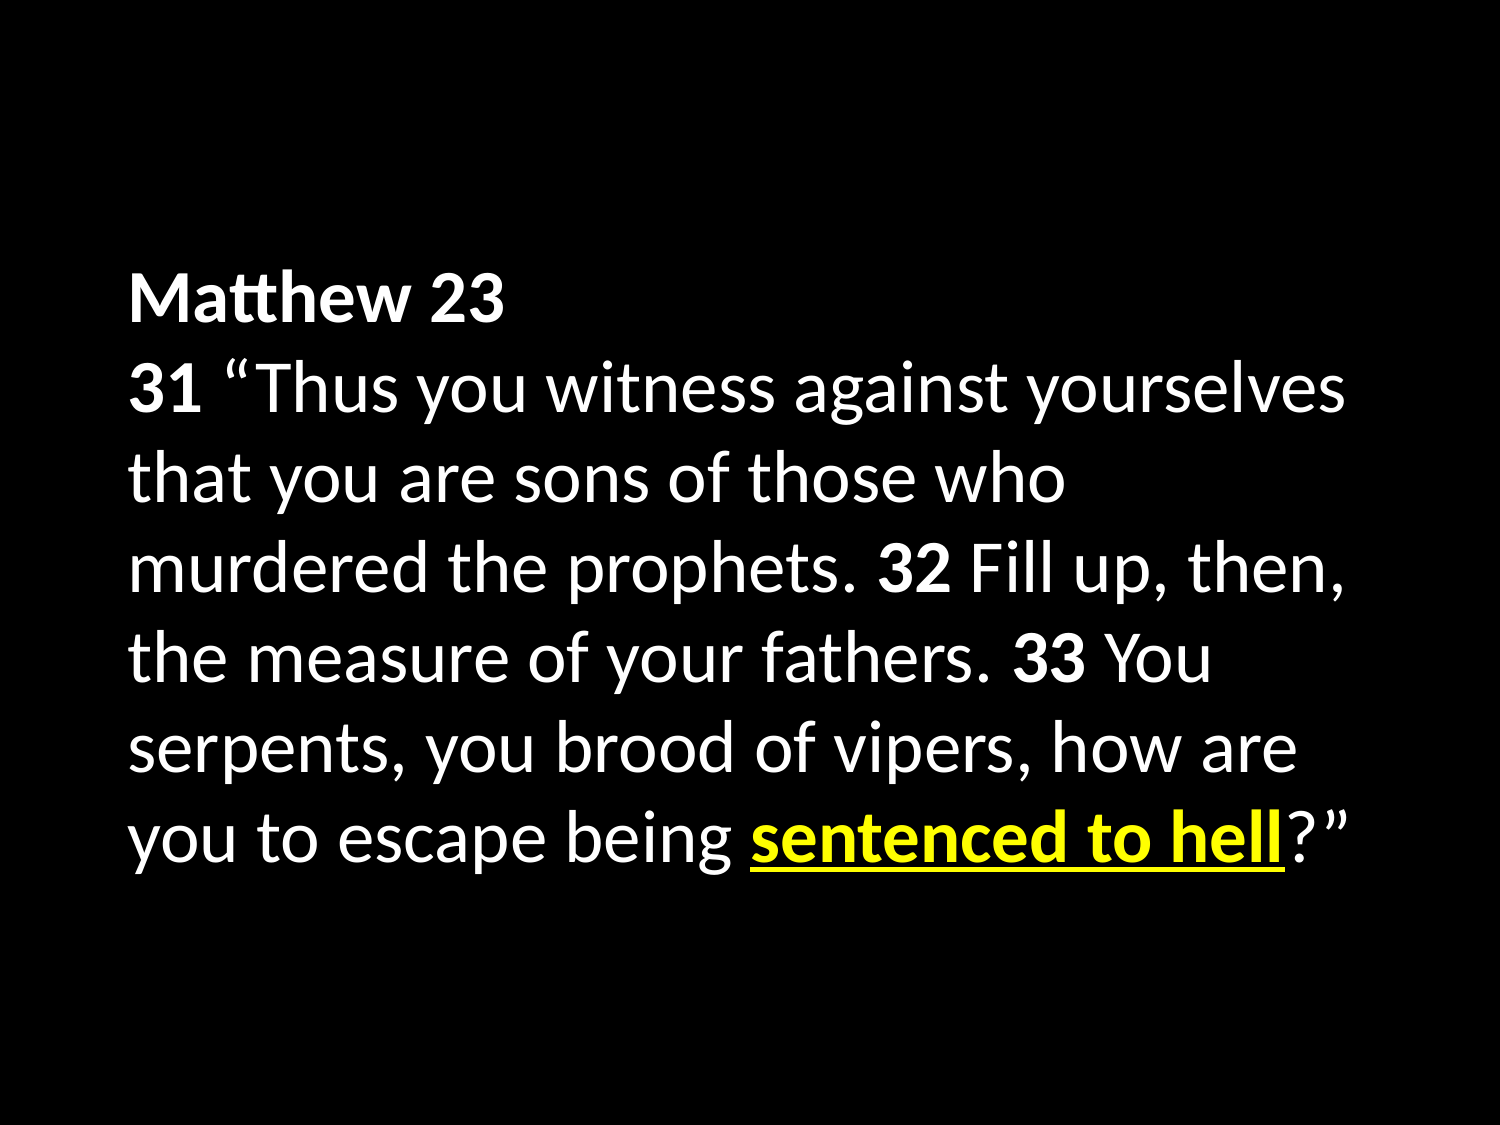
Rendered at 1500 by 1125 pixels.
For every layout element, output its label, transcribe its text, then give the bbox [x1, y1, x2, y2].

title Matthew 23 31 “Thus you witness against yourselves that you are sons of those who murdered the prophets. 32 Fill up, then, the measure of your fathers. 33 You serpents, you brood of vipers, how are you to escape being sentenced to hell?” [112, 0, 1388, 1125]
